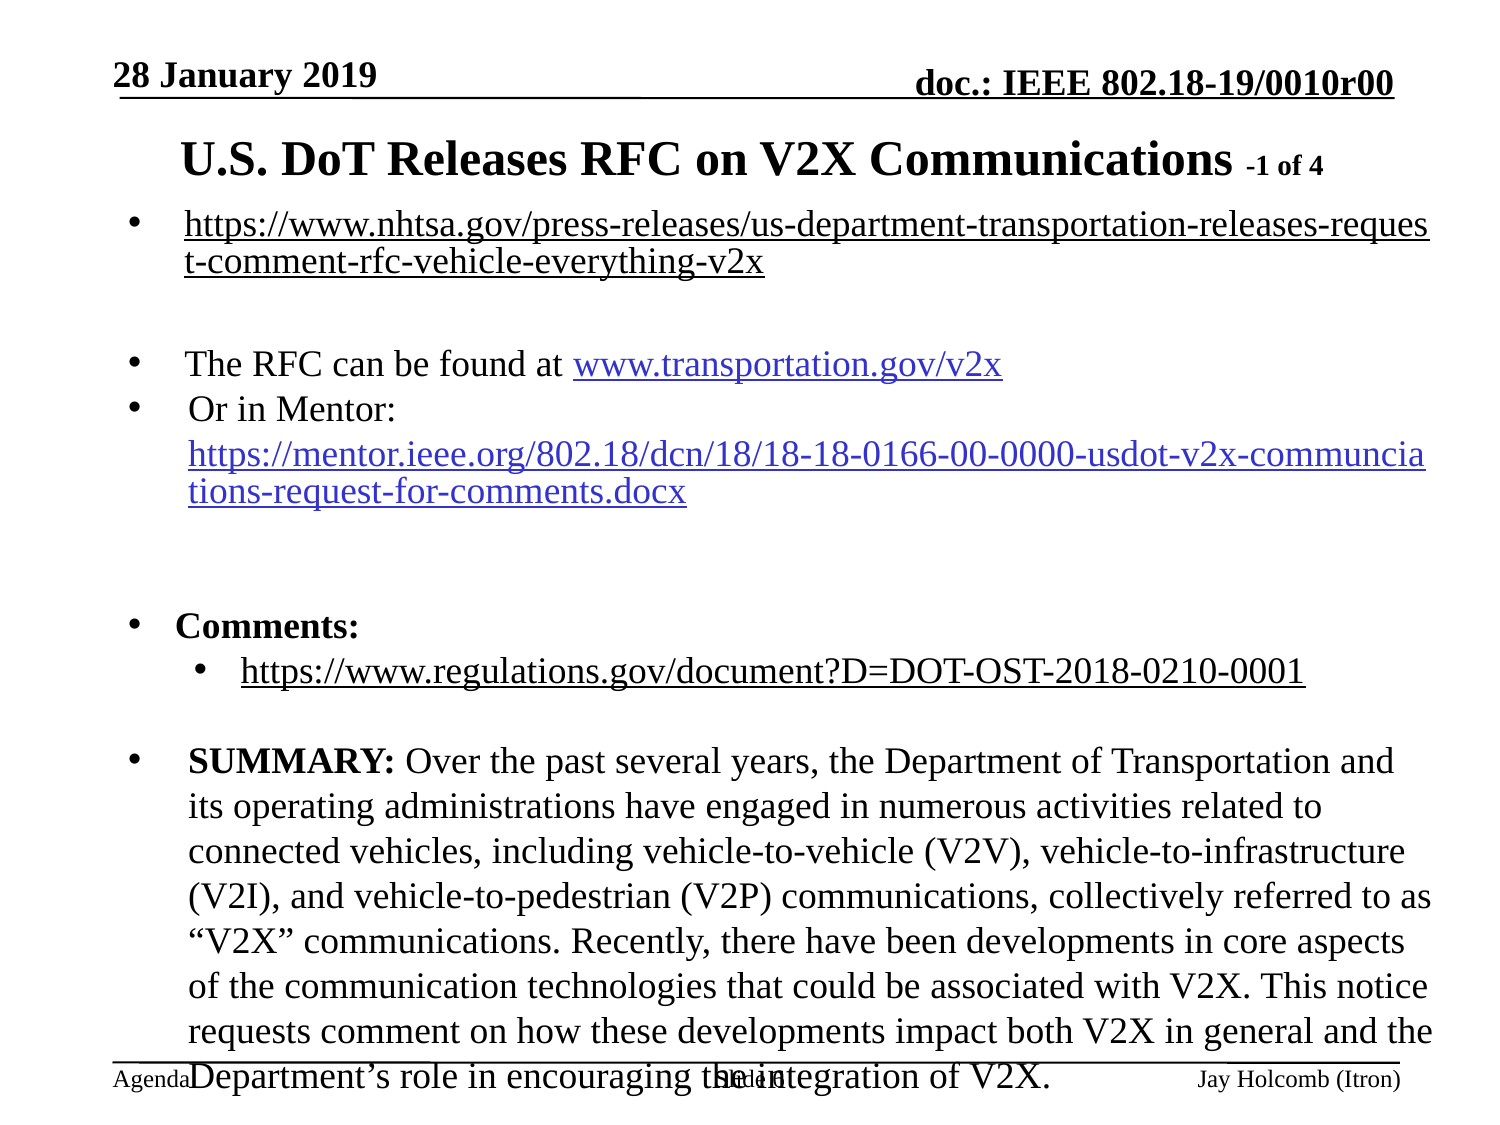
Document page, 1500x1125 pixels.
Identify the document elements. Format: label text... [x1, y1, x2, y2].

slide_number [112, 49, 488, 95]
slide_number Slide 6 [699, 1061, 800, 1123]
title U.S. DoT Releases RFC on V2X Communications -1 of 4 [114, 103, 1390, 191]
list https://www.nhtsa.gov/press-releases/us-department-transportation-releases-request-comment-rfc-vehicle-everything-v2x The RFC can be found at www.transportation.gov/v2x Or in Mentor: https://mentor.ieee.org/802.18/dcn/18/18-18-0166-00-0000-usdot-v2x-communciations-request-for-comments.docx Comments: https://www.regulations.gov/document?D=DOT-OST-2018-0210-0001 SUMMARY: Over the past several years, the Department of Transportation and its operating administrations have engaged in numerous activities related to connected vehicles, including vehicle-to-vehicle (V2V), vehicle-to-infrastructure (V2I), and vehicle-to-pedestrian (V2P) communications, collectively referred to as “V2X” communications. Recently, there have been developments in core aspects of the communication technologies that could be associated with V2X. This notice requests comment on how these developments impact both V2X in general and the Department’s role in encouraging the integration of V2X. [112, 191, 1451, 1022]
footer Jay Holcomb (Itron) [878, 1061, 1402, 1093]
